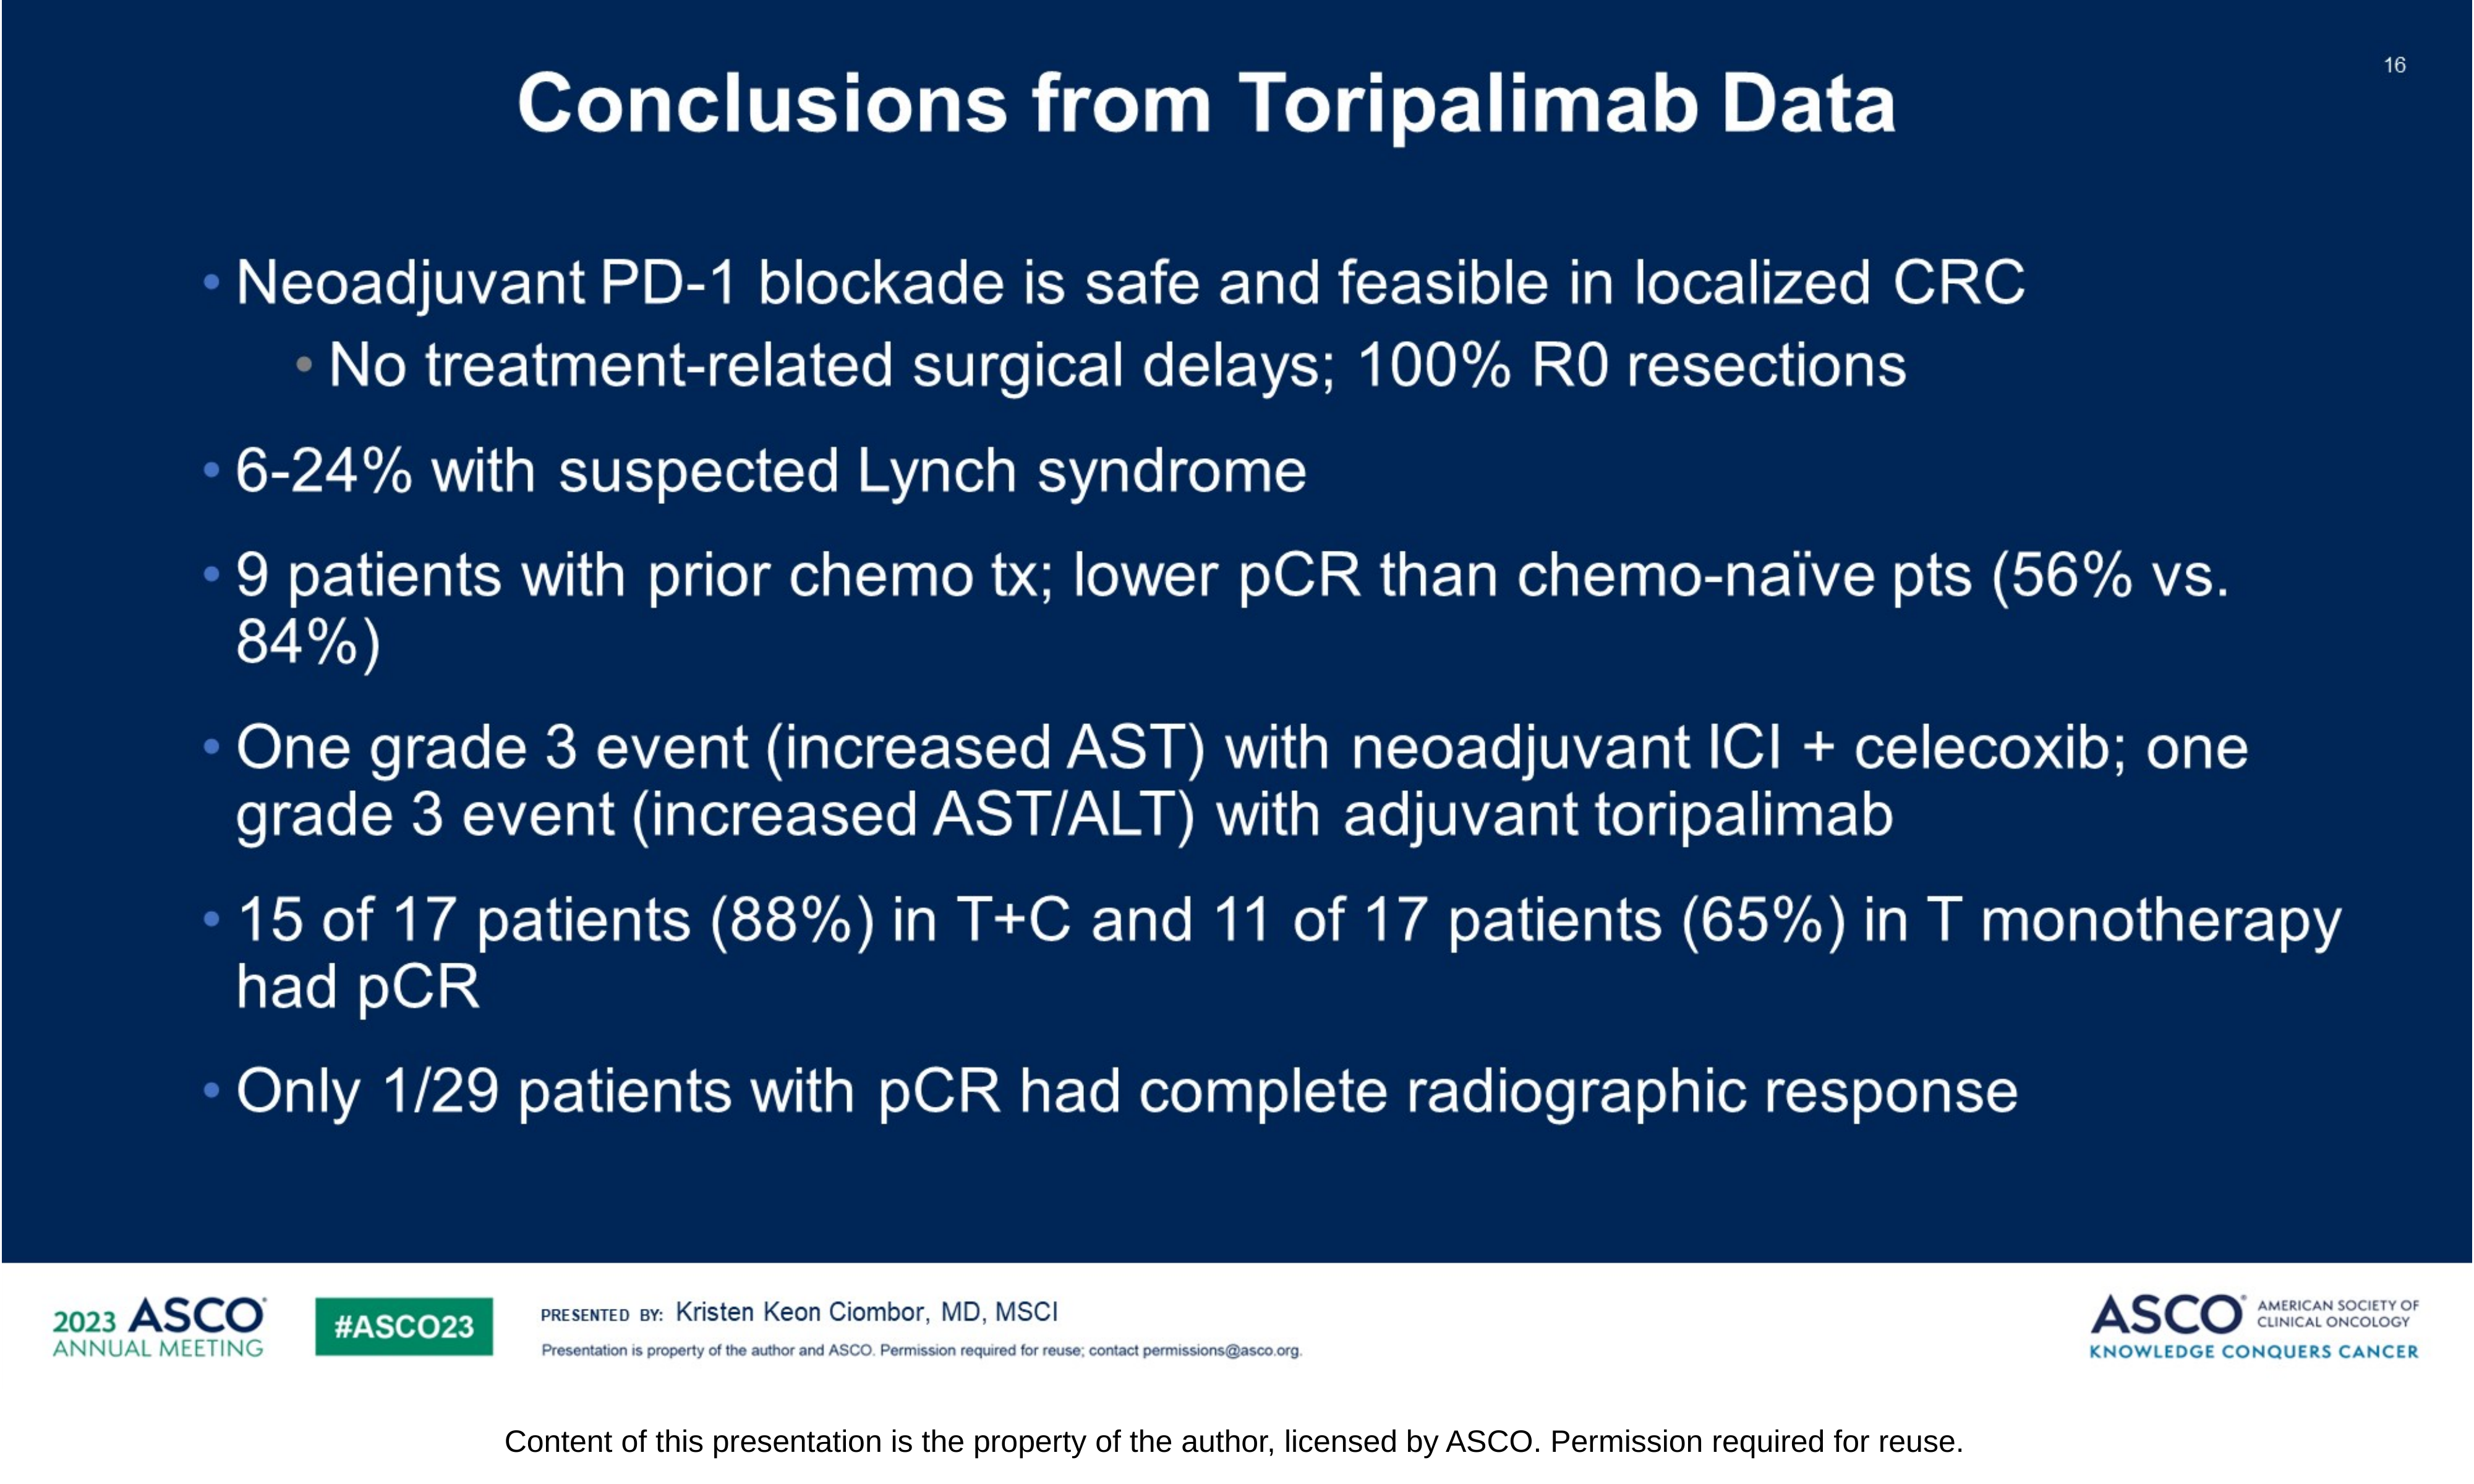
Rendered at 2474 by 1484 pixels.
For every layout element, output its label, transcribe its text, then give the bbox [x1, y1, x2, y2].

text_box Content of this presentation is the property of the author, licensed by ASCO. Permission required for reuse. [0, 1399, 2474, 1477]
picture [2, 0, 2472, 1389]
